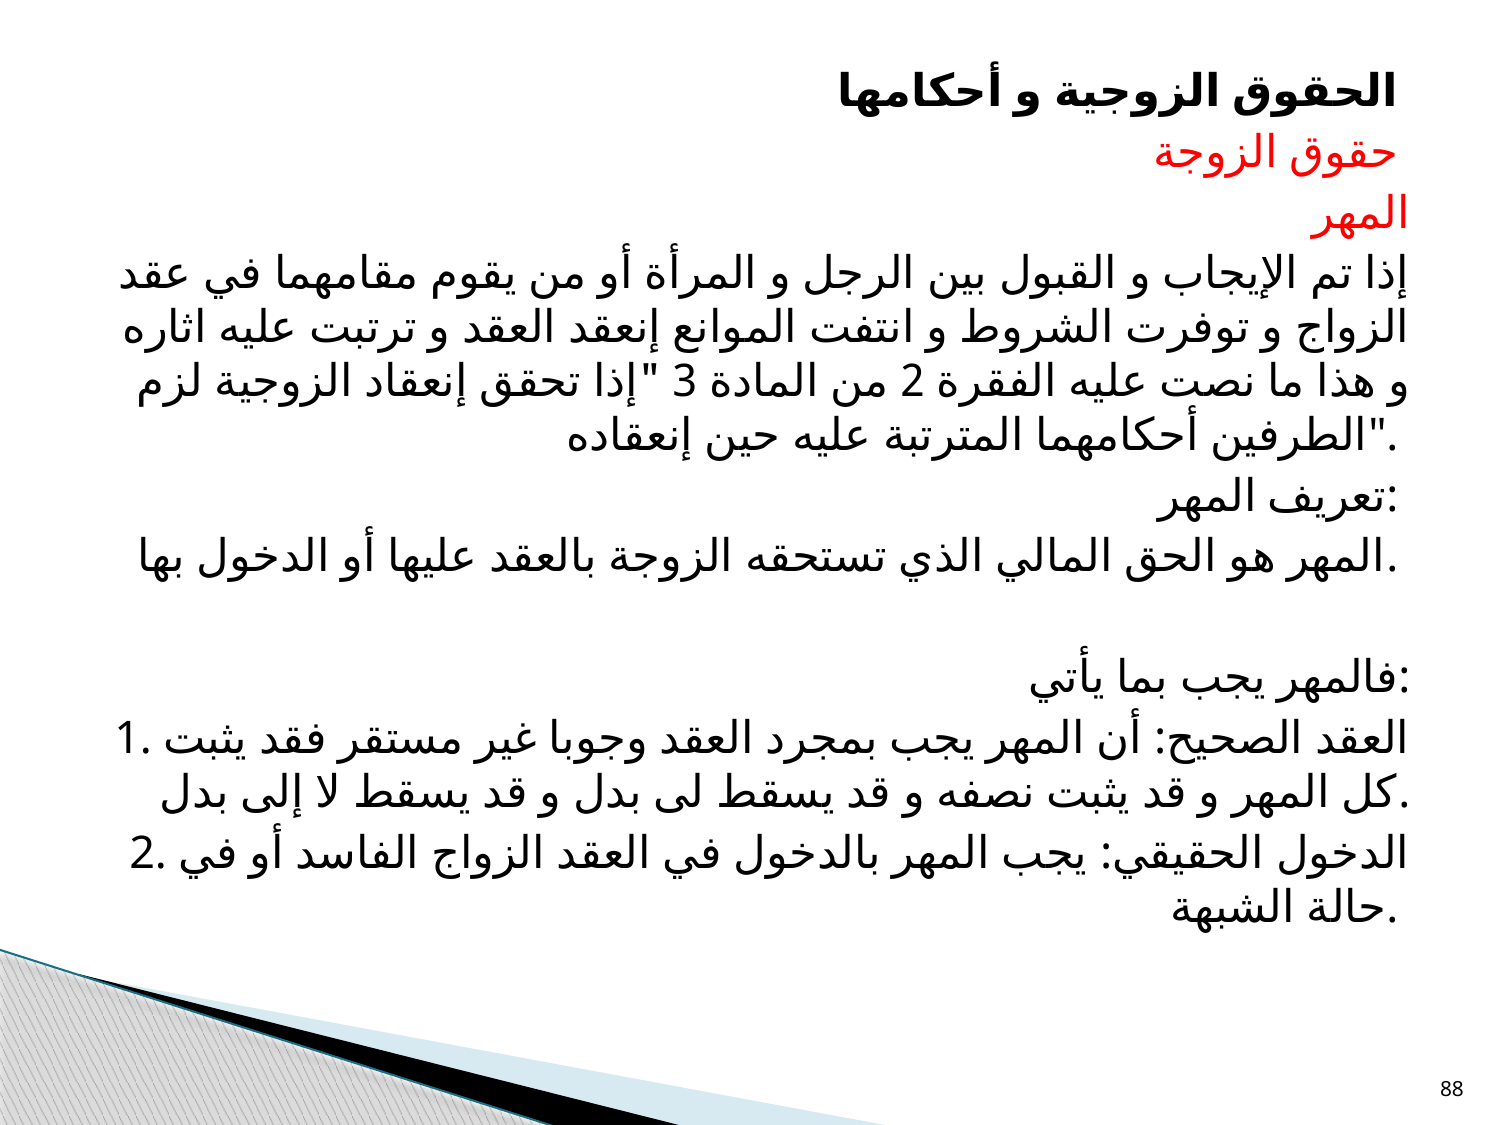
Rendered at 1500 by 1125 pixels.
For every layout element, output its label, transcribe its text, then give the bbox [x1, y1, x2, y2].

list الحقوق الزوجية و أحكامها حقوق الزوجة المهر إذا تم الإيجاب و القبول بين الرجل و المرأة أو من يقوم مقامهما في عقد الزواج و توفرت الشروط و انتفت الموانع إنعقد العقد و ترتبت عليه اثاره و هذا ما نصت عليه الفقرة 2 من المادة 3 "إذا تحقق إنعقاد الزوجية لزم الطرفين أحكامهما المترتبة عليه حين إنعقاده". تعريف المهر: المهر هو الحق المالي الذي تستحقه الزوجة بالعقد عليها أو الدخول بها. فالمهر يجب بما يأتي: 1. العقد الصحيح: أن المهر يجب بمجرد العقد وجوبا غير مستقر فقد يثبت كل المهر و قد يثبت نصفه و قد يسقط لى بدل و قد يسقط لا إلى بدل. 2. الدخول الحقيقي: يجب المهر بالدخول في العقد الزواج الفاسد أو في حالة الشبهة. [75, 54, 1425, 986]
slide_number 88 [1418, 1051, 1479, 1112]
